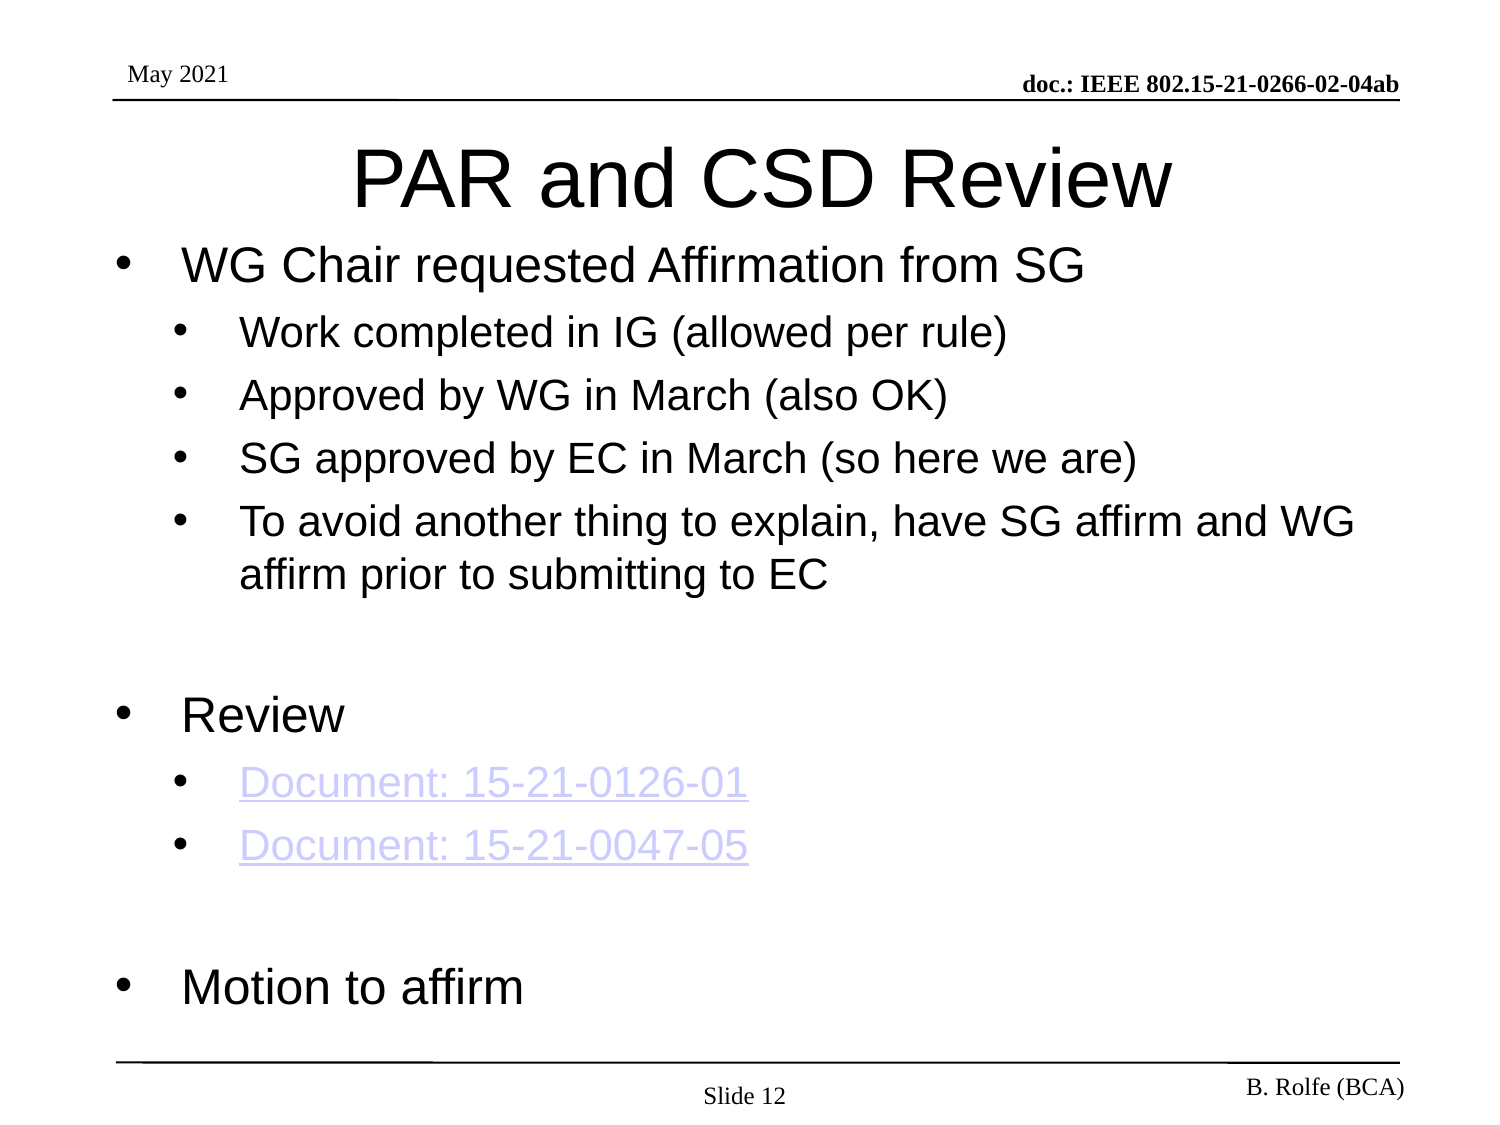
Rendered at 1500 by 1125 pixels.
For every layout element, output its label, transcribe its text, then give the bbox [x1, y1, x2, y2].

title PAR and CSD Review [125, 112, 1399, 237]
list WG Chair requested Affirmation from SG Work completed in IG (allowed per rule) Approved by WG in March (also OK) SG approved by EC in March (so here we are) To avoid another thing to explain, have SG affirm and WG affirm prior to submitting to EC Review Document: 15-21-0126-01 Document: 15-21-0047-05 Motion to affirm [99, 224, 1374, 1024]
slide_number Slide 12 [690, 1075, 799, 1115]
